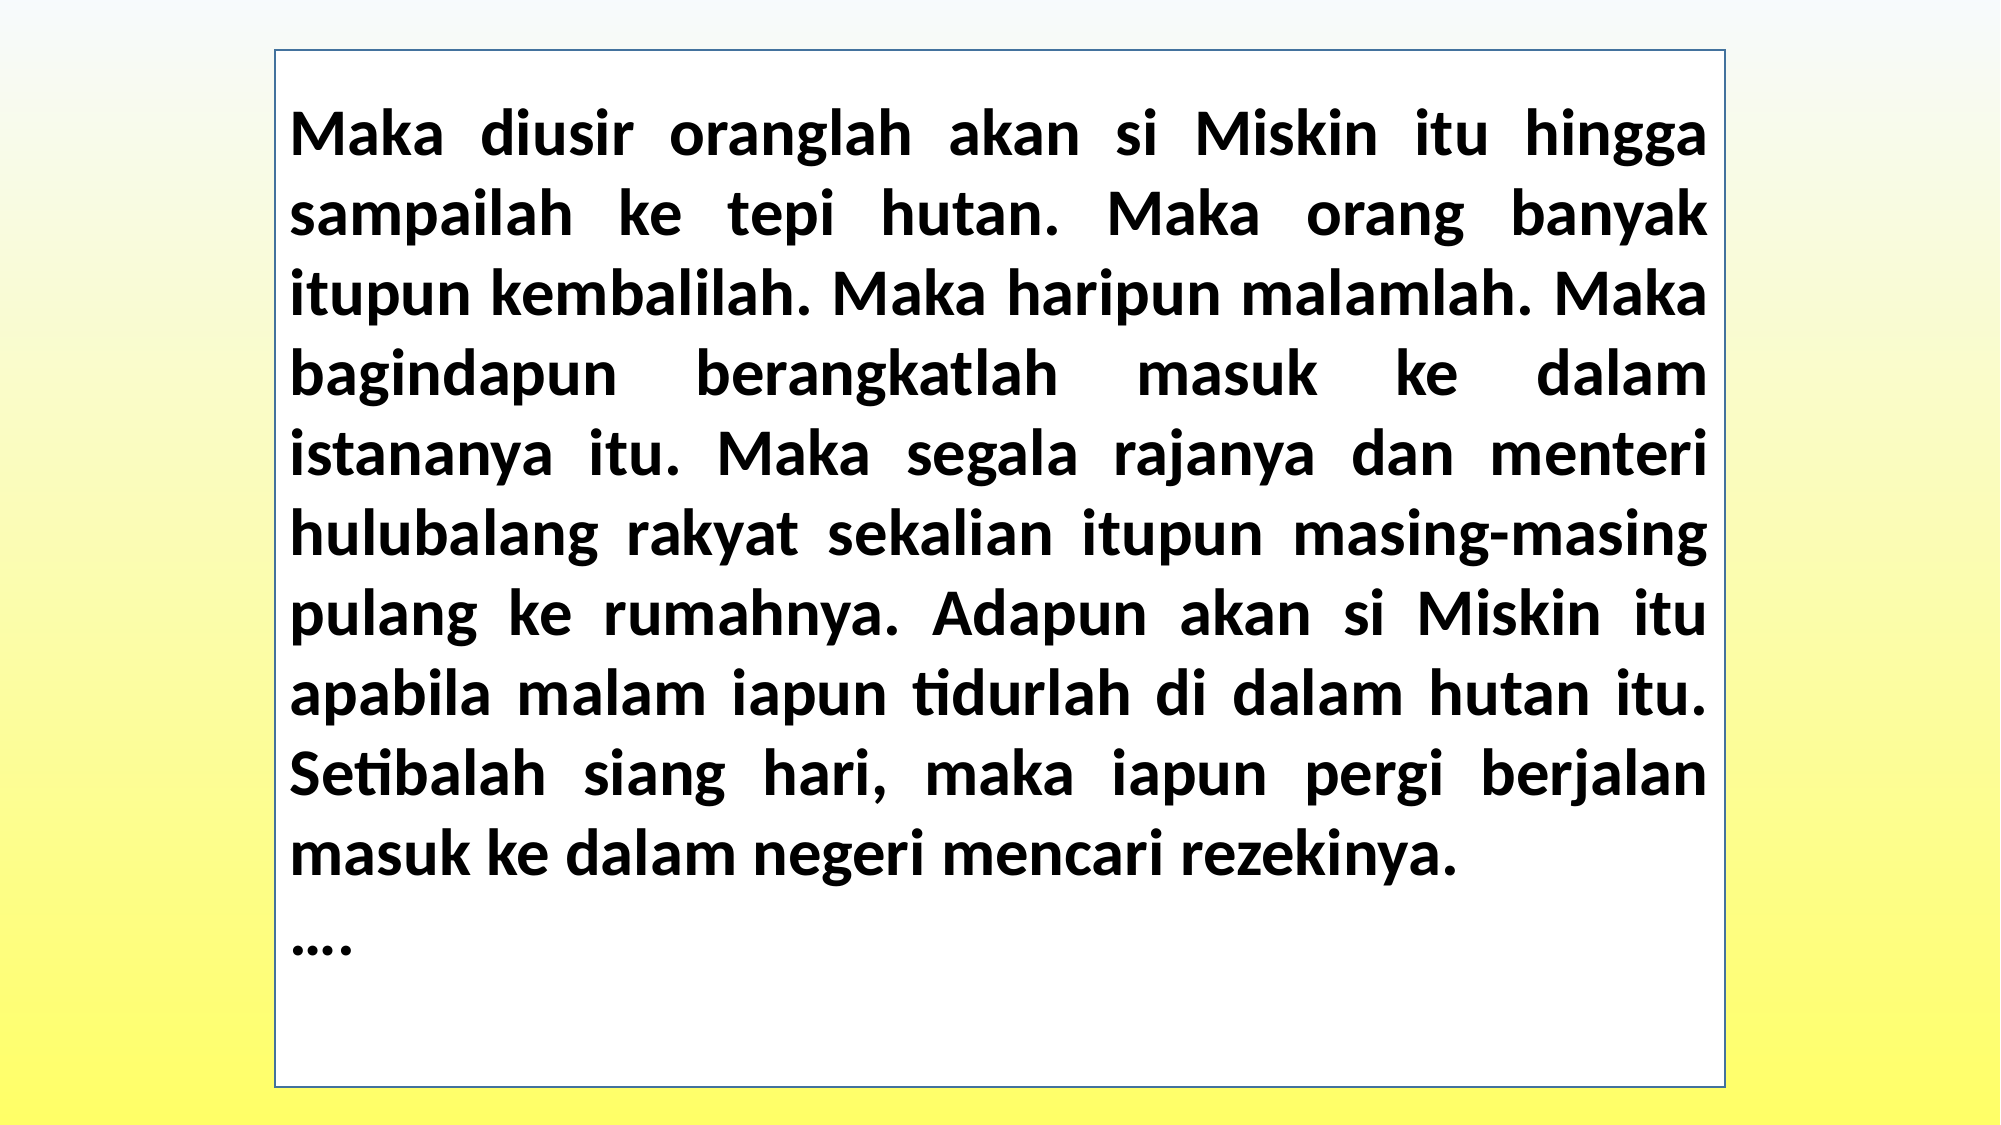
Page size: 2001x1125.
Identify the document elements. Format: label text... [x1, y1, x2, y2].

text_box Maka diusir oranglah akan si Miskin itu hingga sampailah ke tepi hutan. Maka orang banyak itupun kembalilah. Maka haripun malamlah. Maka bagindapun berangkatlah masuk ke dalam istananya itu. Maka segala rajanya dan menteri hulubalang rakyat sekalian itupun masing-masing pulang ke rumahnya. Adapun akan si Miskin itu apabila malam iapun tidurlah di dalam hutan itu. Setibalah siang hari, maka iapun pergi berjalan masuk ke dalam negeri mencari rezekinya. …. [274, 49, 1726, 1088]
